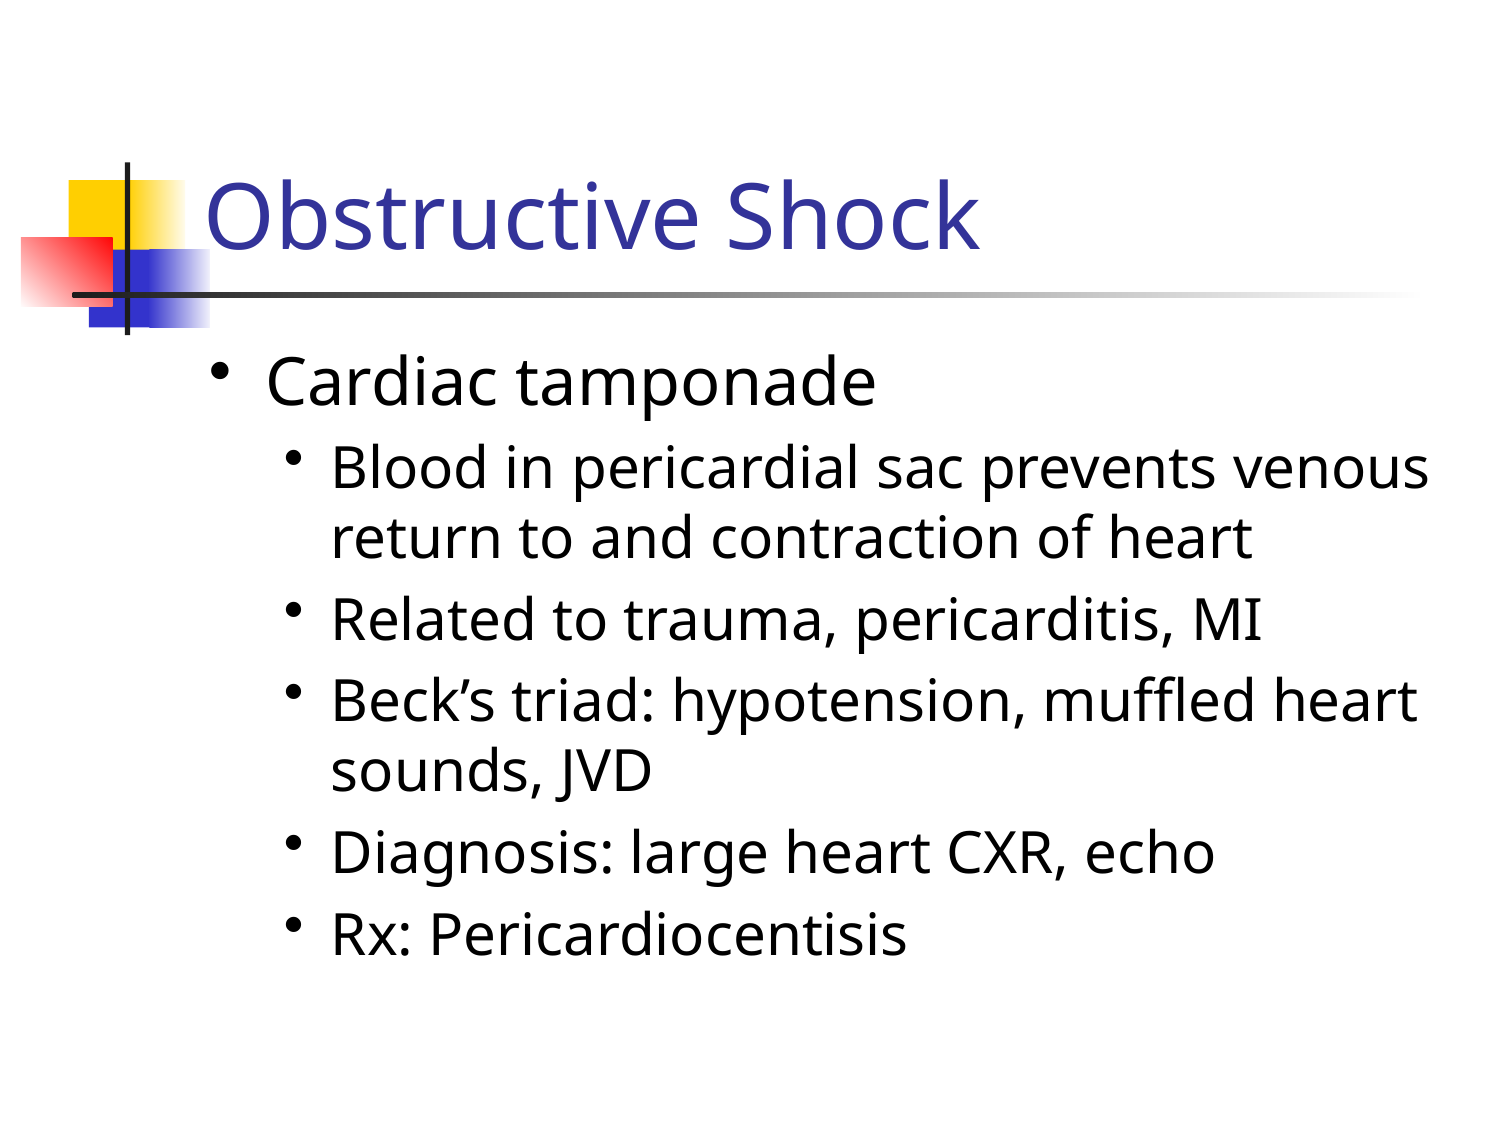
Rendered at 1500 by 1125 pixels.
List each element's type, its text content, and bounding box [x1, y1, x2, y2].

title Obstructive Shock [188, 35, 1468, 275]
list Cardiac tamponade Blood in pericardial sac prevents venous return to and contraction of heart Related to trauma, pericarditis, MI Beck’s triad: hypotension, muffled heart sounds, JVD Diagnosis: large heart CXR, echo Rx: Pericardiocentisis [193, 331, 1469, 1006]
